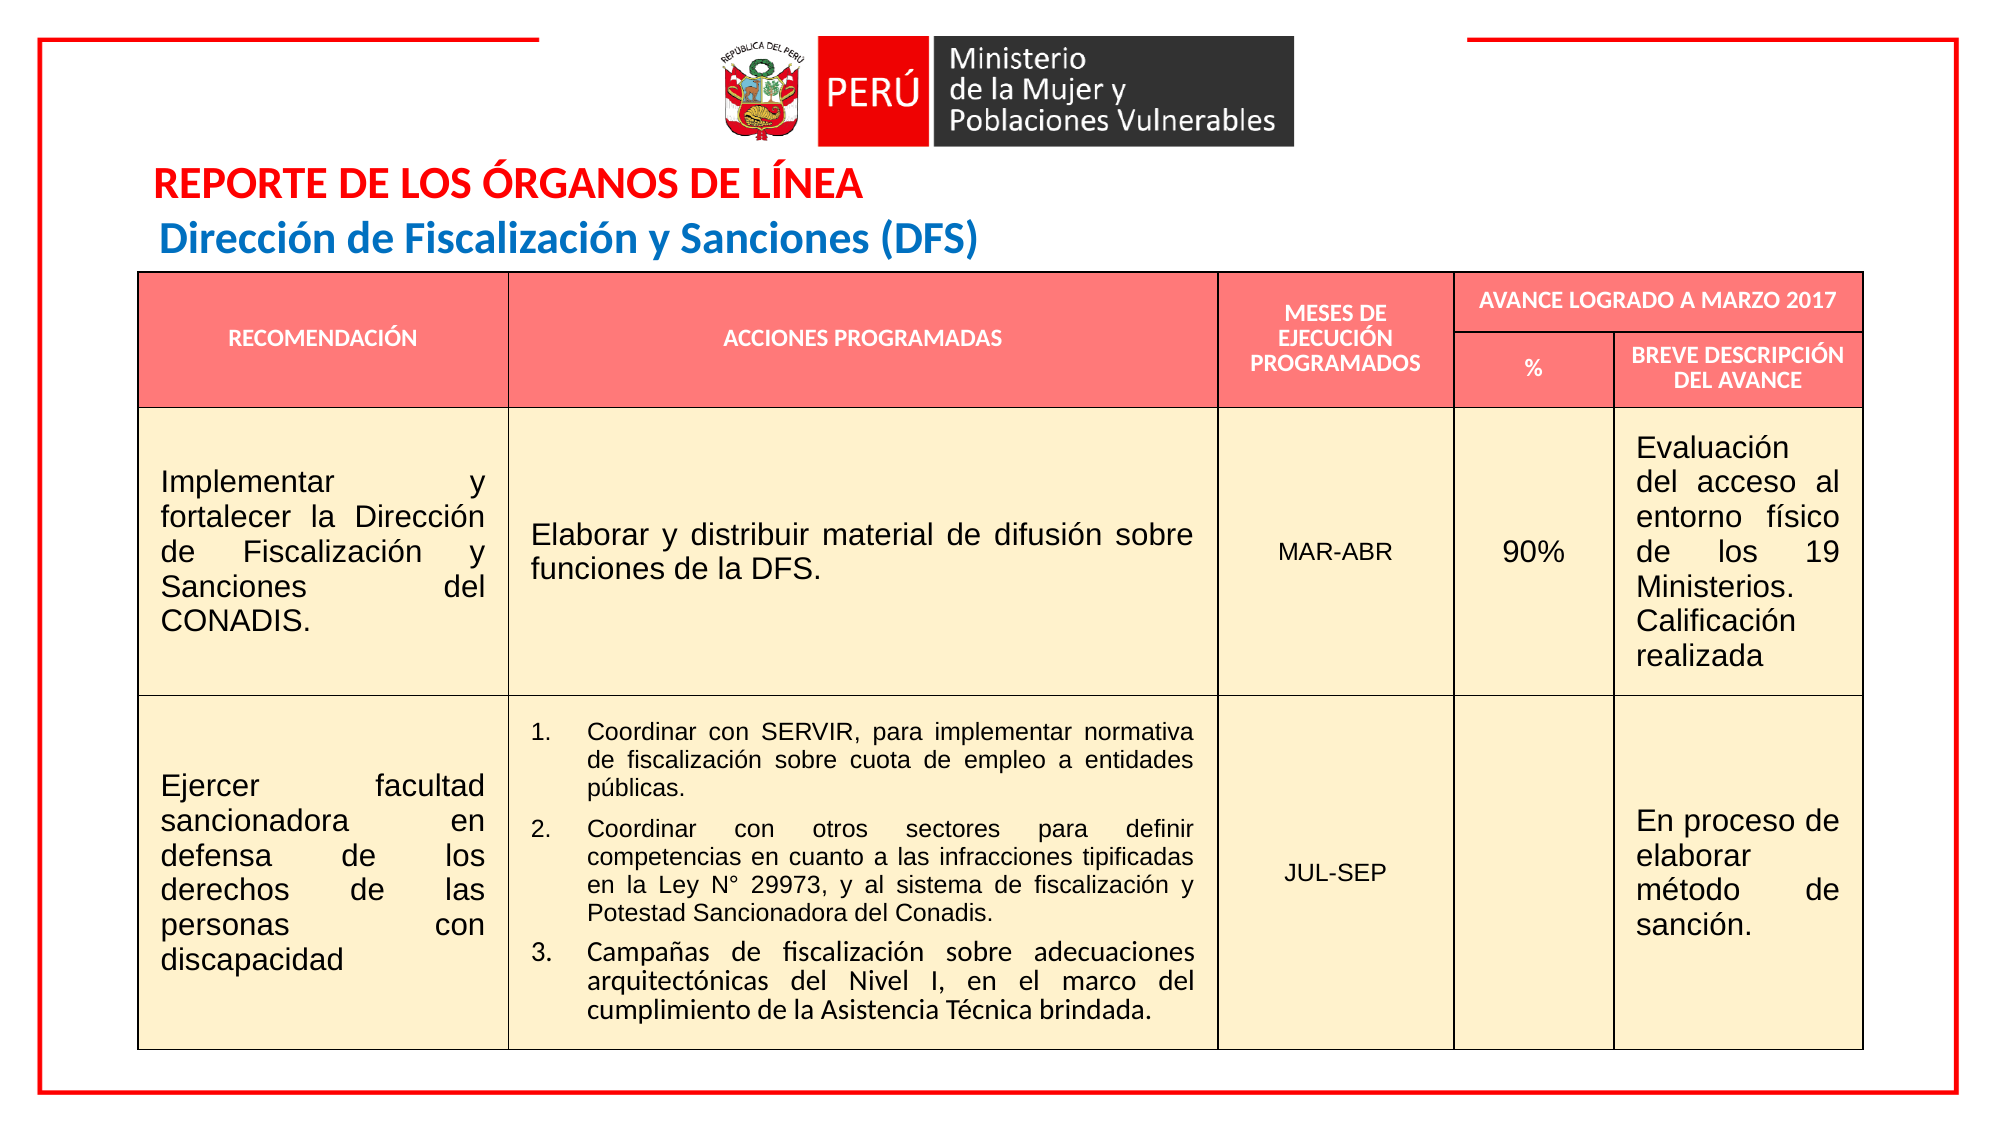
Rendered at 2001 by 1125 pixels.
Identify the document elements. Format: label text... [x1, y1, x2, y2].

table_cell [1455, 696, 1613, 1049]
table_header ACCIONES PROGRAMADAS [509, 273, 1217, 407]
table_cell En proceso de elaborar método de sanción. [1615, 696, 1862, 1049]
table_cell % [1455, 333, 1613, 407]
table_cell Elaborar y distribuir material de difusión sobre funciones de la DFS. [509, 408, 1217, 695]
table_header AVANCE LOGRADO A MARZO 2017 [1455, 273, 1862, 331]
text_box Dirección de Fiscalización y Sanciones (DFS) [144, 200, 995, 326]
table_cell Ejercer facultad sancionadora en defensa de los derechos de las personas con discapacidad [139, 696, 508, 1049]
table_header RECOMENDACIÓN [139, 273, 508, 407]
table_cell Evaluación del acceso al entorno físico de los 19 Ministerios. Calificación realizada [1615, 408, 1862, 695]
table_cell JUL-SEP [1219, 696, 1453, 1049]
table_cell MAR-ABR [1219, 408, 1453, 695]
table_cell Implementar y fortalecer la Dirección de Fiscalización y Sanciones del CONADIS. [139, 408, 508, 695]
table_header MESES DE EJECUCIÓN PROGRAMADOS [1219, 273, 1453, 407]
table_cell 90% [1455, 408, 1613, 695]
table_cell BREVE DESCRIPCIÓN DEL AVANCE [1615, 333, 1862, 407]
text_box REPORTE DE LOS ÓRGANOS DE LÍNEA [138, 144, 944, 215]
table_cell Coordinar con SERVIR, para implementar normativa de fiscalización sobre cuota de empleo a entidades públicas. Coordinar con otros sectores para definir competencias en cuanto a las infracciones tipificadas en la Ley N° 29973, y al sistema de fiscalización y Potestad Sancionadora del Conadis. Campañas de fiscalización sobre adecuaciones arquitectónicas del Nivel I, en el marco del cumplimiento de la Asistencia Técnica brindada. [509, 696, 1217, 1049]
picture [0, 0, 2000, 1125]
